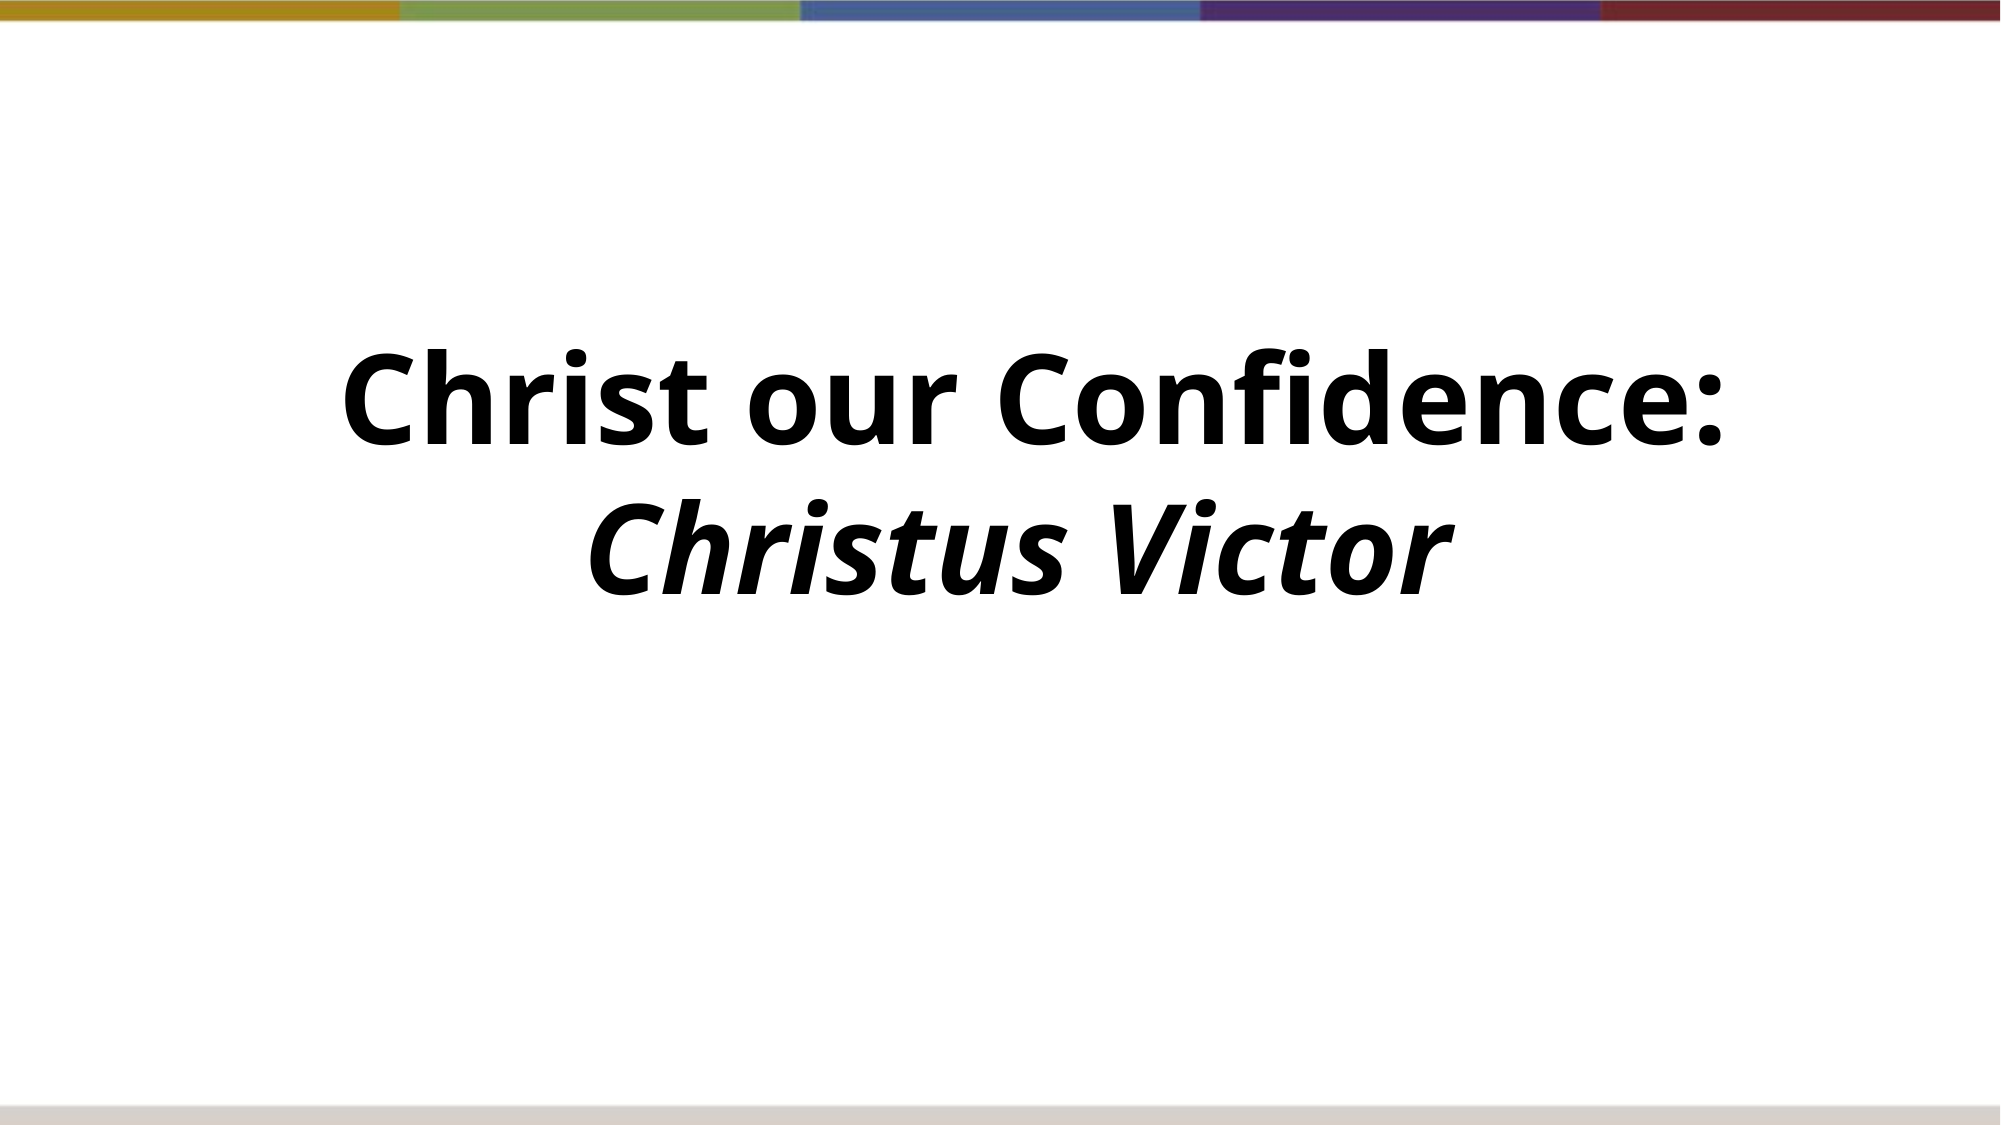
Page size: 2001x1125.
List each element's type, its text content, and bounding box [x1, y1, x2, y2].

list Christ our Confidence: Christus Victor [167, 381, 1868, 628]
picture [0, 0, 2001, 1125]
